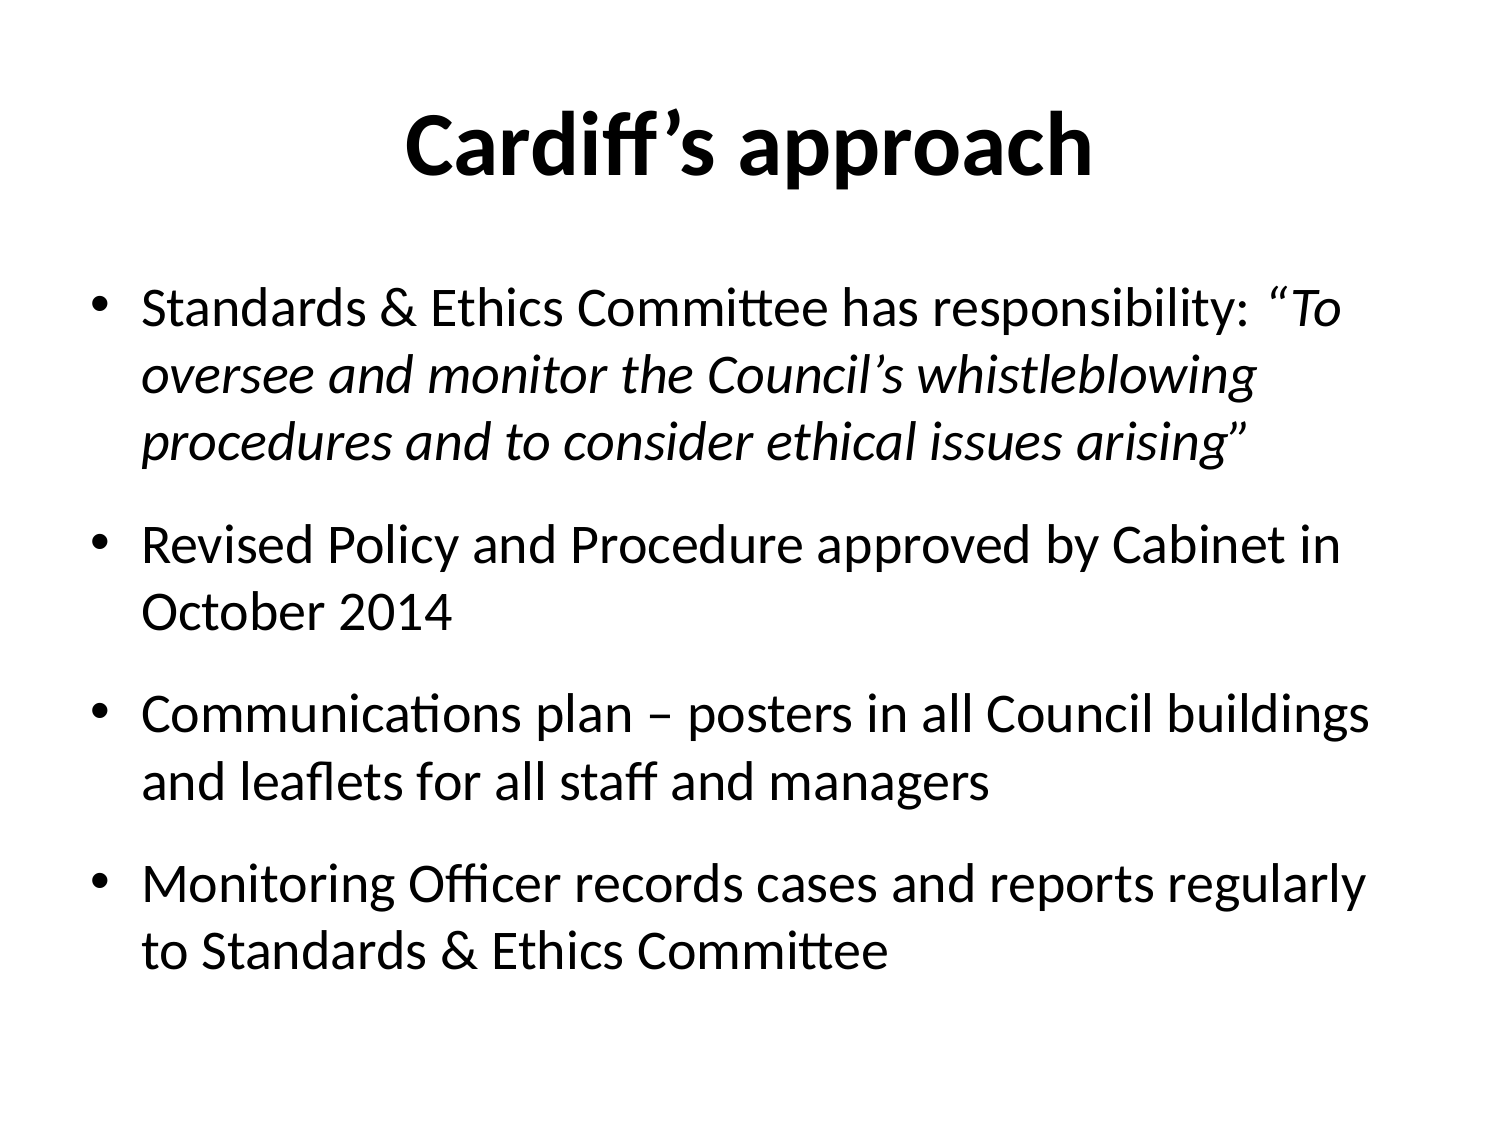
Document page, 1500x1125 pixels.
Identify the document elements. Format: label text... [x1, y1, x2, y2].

list Standards & Ethics Committee has responsibility: “To oversee and monitor the Council’s whistleblowing procedures and to consider ethical issues arising” Revised Policy and Procedure approved by Cabinet in October 2014 Communications plan – posters in all Council buildings and leaflets for all staff and managers Monitoring Officer records cases and reports regularly to Standards & Ethics Committee [75, 262, 1425, 1005]
title Cardiff’s approach [75, 45, 1425, 233]
